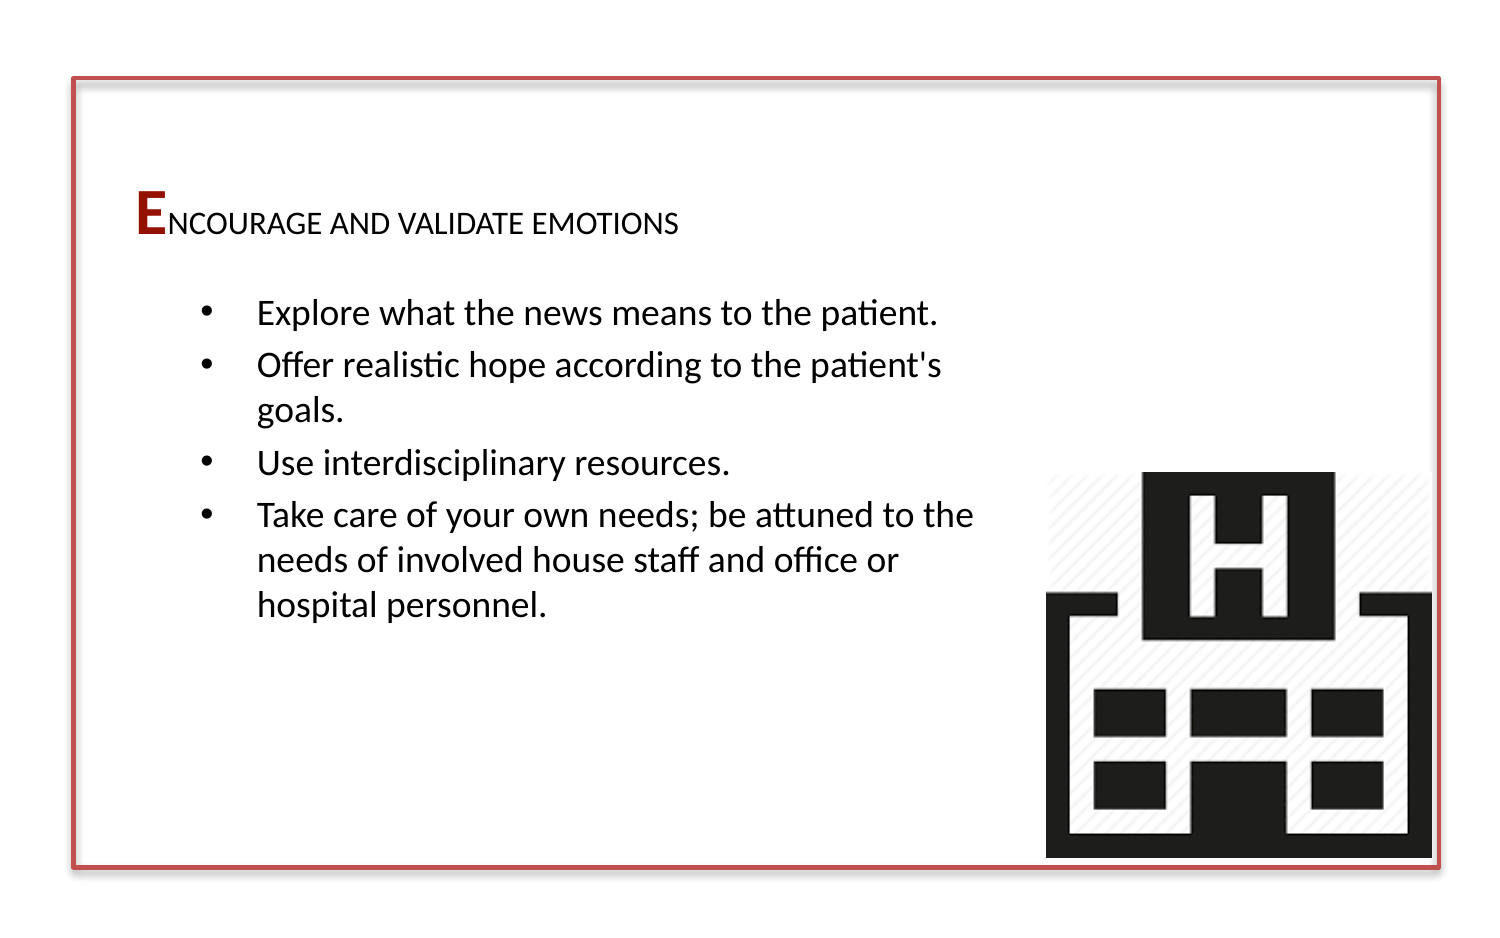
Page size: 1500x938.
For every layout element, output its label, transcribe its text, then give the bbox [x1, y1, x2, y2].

picture [1045, 472, 1432, 858]
text_box Explore what the news means to the patient. Offer realistic hope according to the patient's goals. Use interdisciplinary resources. Take care of your own needs; be attuned to the needs of involved house staff and office or hospital personnel. [185, 280, 1025, 938]
text_box ENCOURAGE AND VALIDATE EMOTIONS [120, 160, 1338, 256]
text_box [71, 76, 1441, 870]
